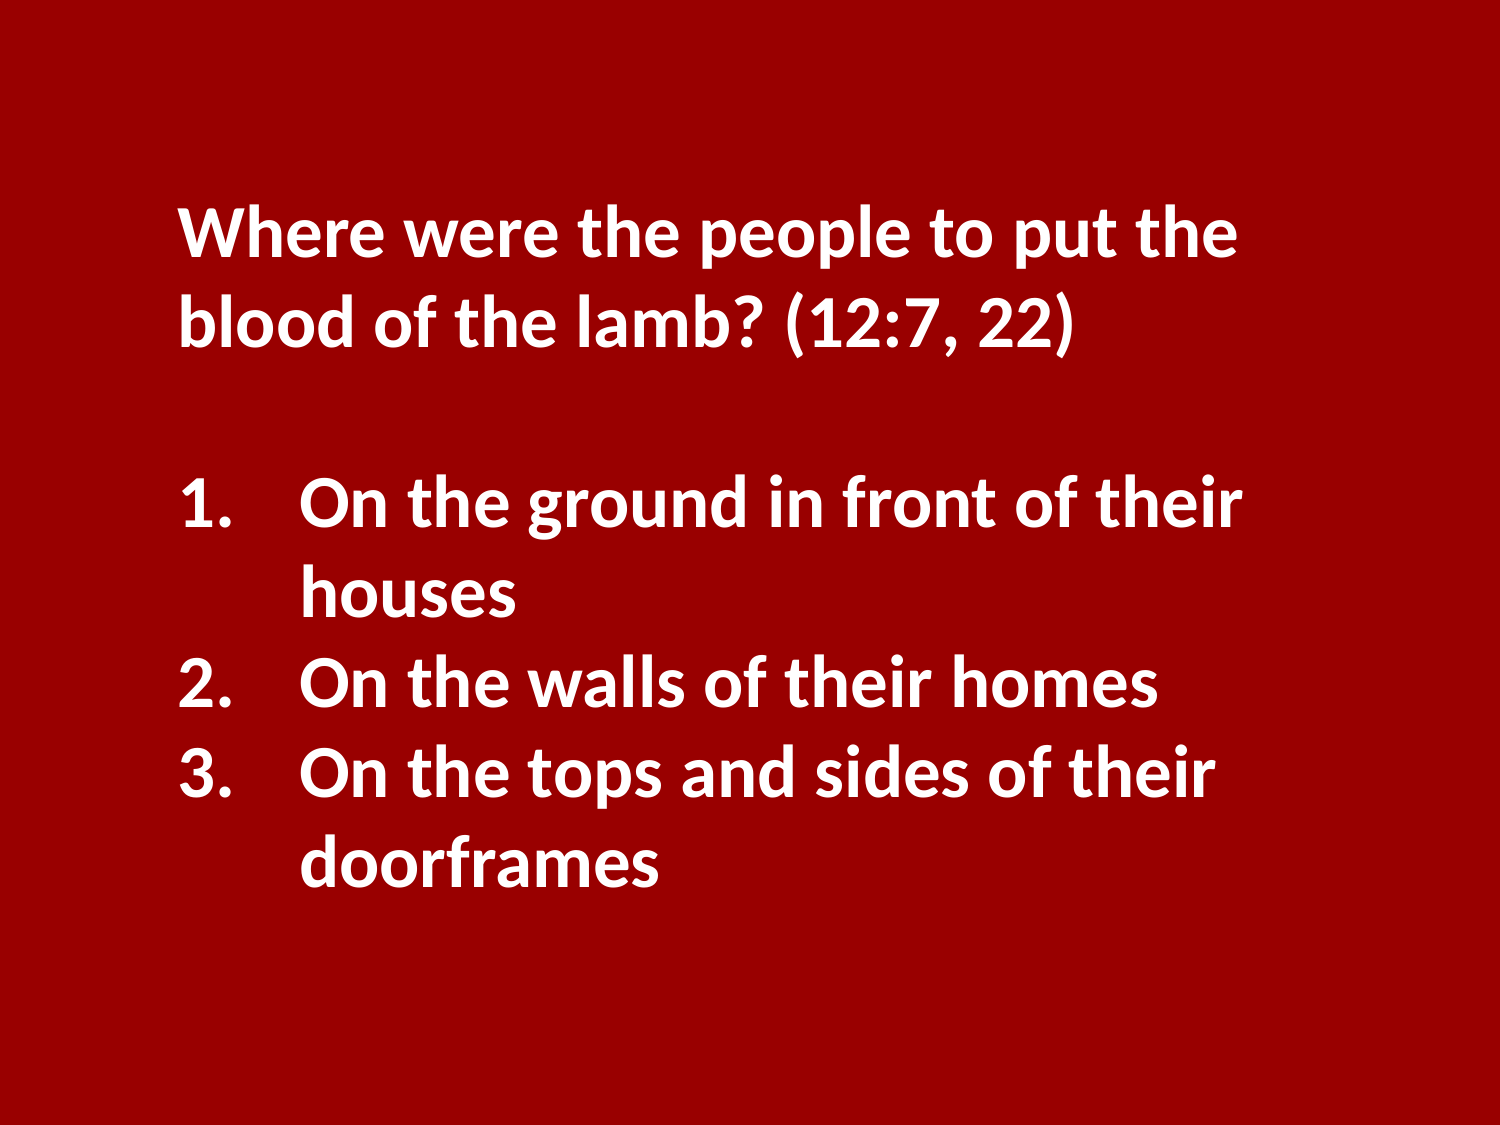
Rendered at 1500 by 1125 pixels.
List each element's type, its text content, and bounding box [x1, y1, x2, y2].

text_box Where were the people to put the blood of the lamb? (12:7, 22) On the ground in front of their houses On the walls of their homes On the tops and sides of their doorframes [162, 174, 1300, 910]
